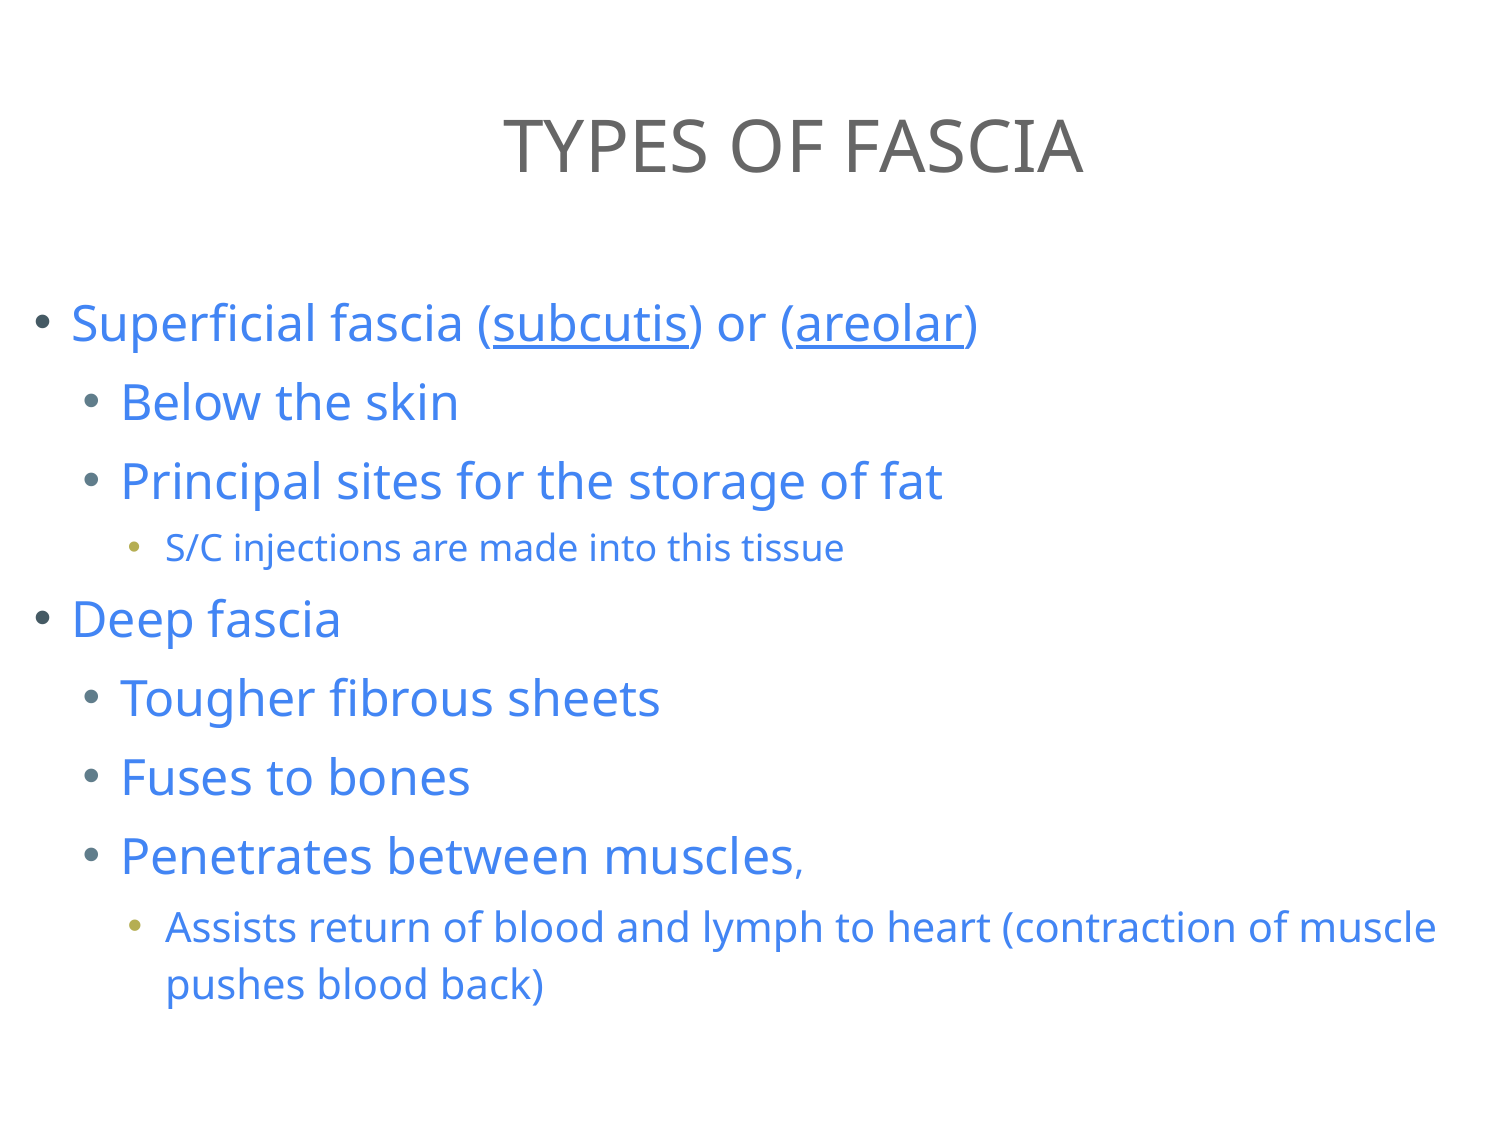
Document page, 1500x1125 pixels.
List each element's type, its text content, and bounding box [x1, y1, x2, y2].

list Superficial fascia (subcutis) or (areolar) Below the skin Principal sites for the storage of fat S/C injections are made into this tissue Deep fascia Tougher fibrous sheets Fuses to bones Penetrates between muscles, Assists return of blood and lymph to heart (contraction of muscle pushes blood back) [0, 275, 1500, 1125]
title TYPES OF FASCIA [212, 87, 1375, 200]
